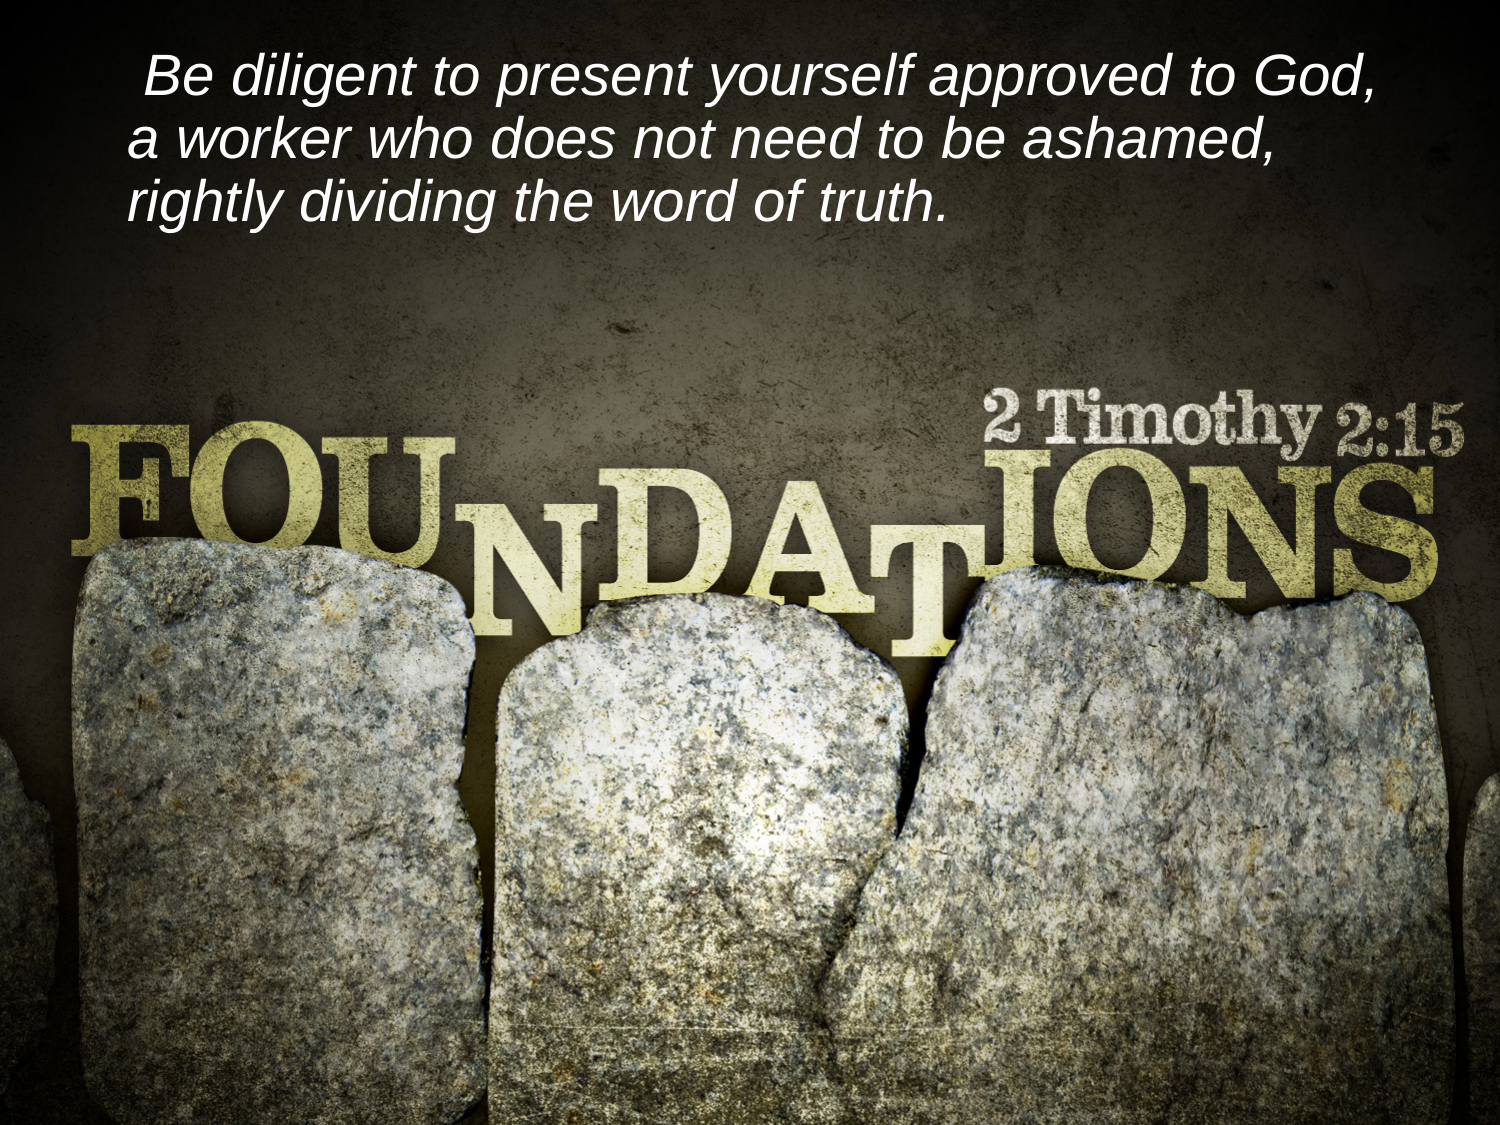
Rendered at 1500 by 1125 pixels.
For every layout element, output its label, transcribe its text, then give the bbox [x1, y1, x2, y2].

picture [0, 0, 1500, 1125]
text_box Be diligent to present yourself approved to God, a worker who does not need to be ashamed, rightly dividing the word of truth. [112, 37, 1425, 325]
